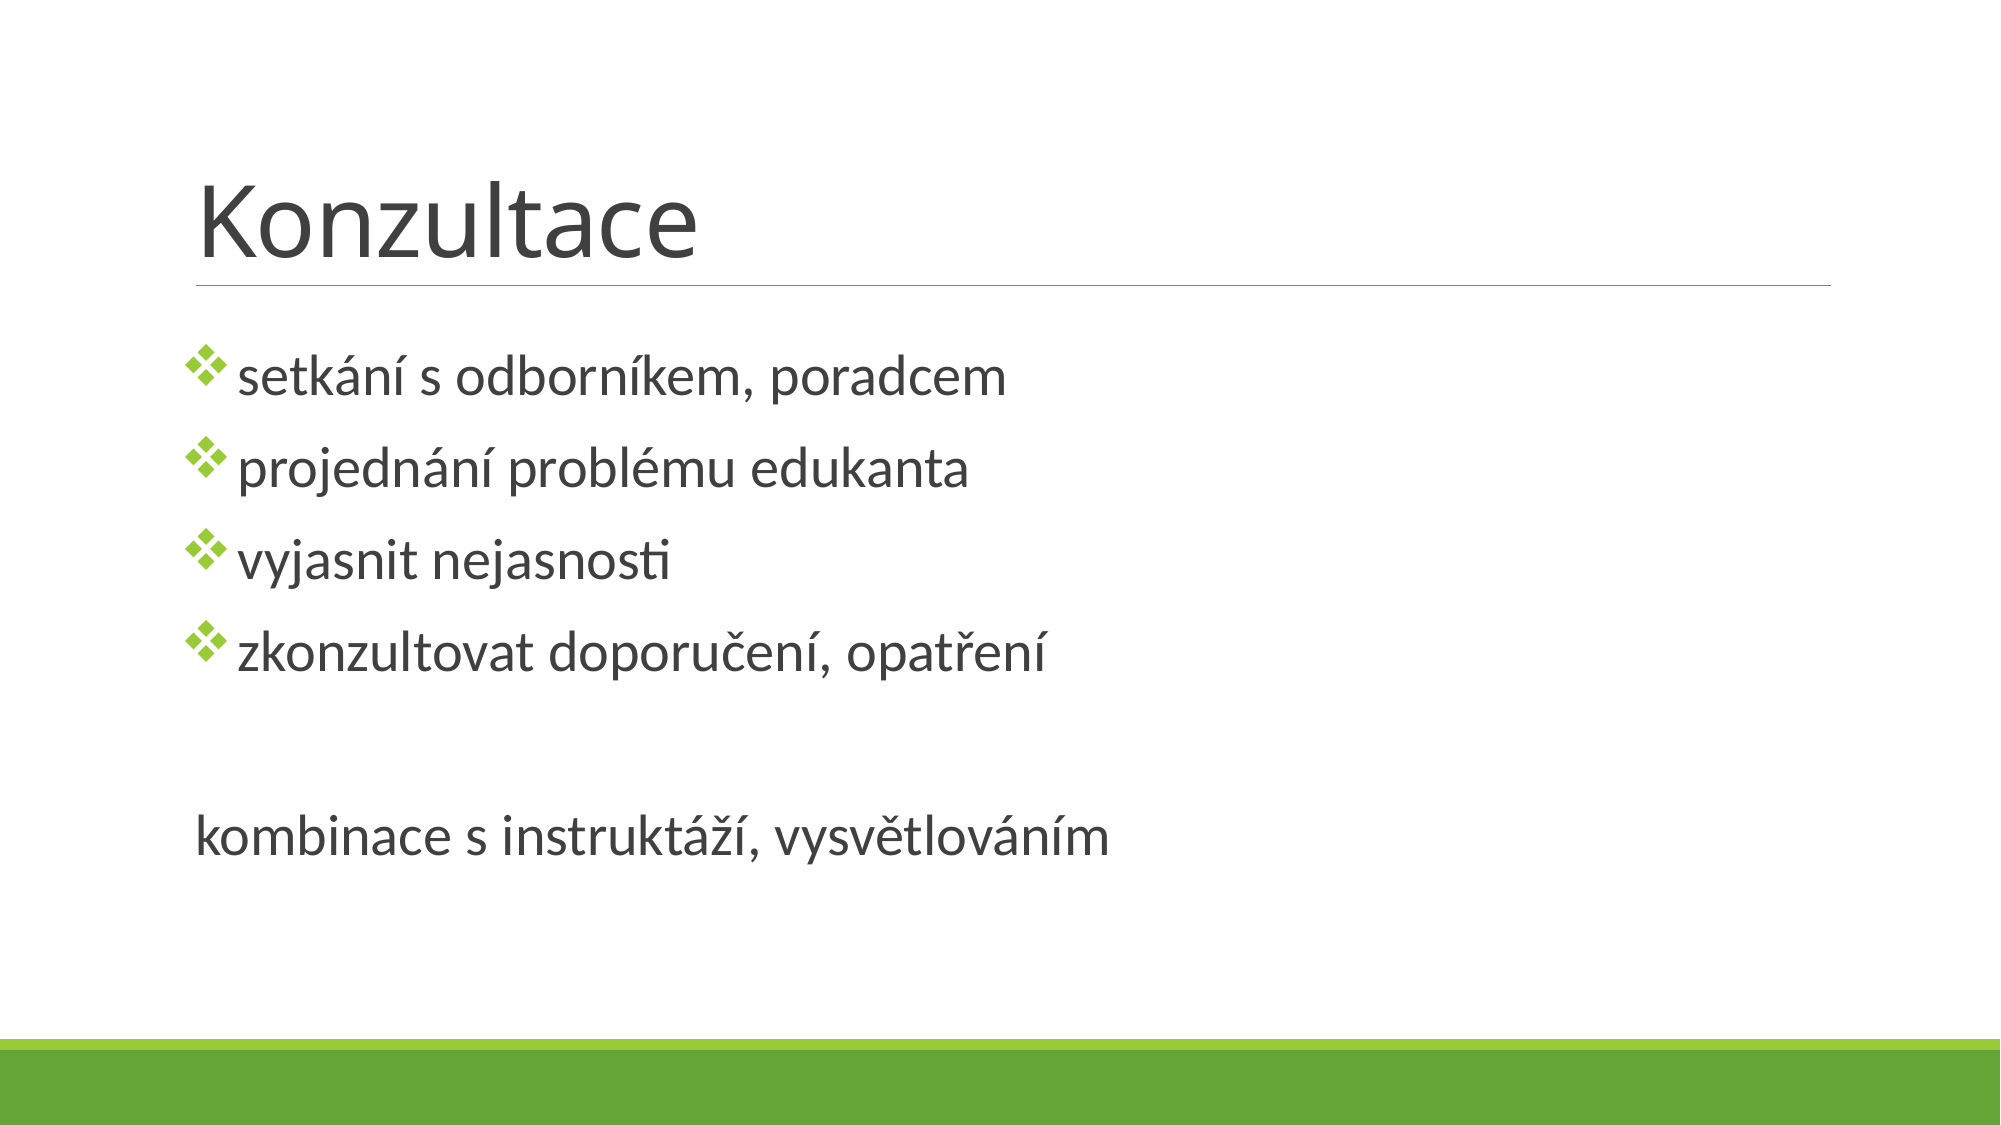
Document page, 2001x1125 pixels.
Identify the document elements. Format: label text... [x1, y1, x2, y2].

list setkání s odborníkem, poradcem projednání problému edukanta vyjasnit nejasnosti zkonzultovat doporučení, opatření kombinace s instruktáží, vysvětlováním [180, 337, 1830, 963]
title Konzultace [180, 47, 1830, 285]
